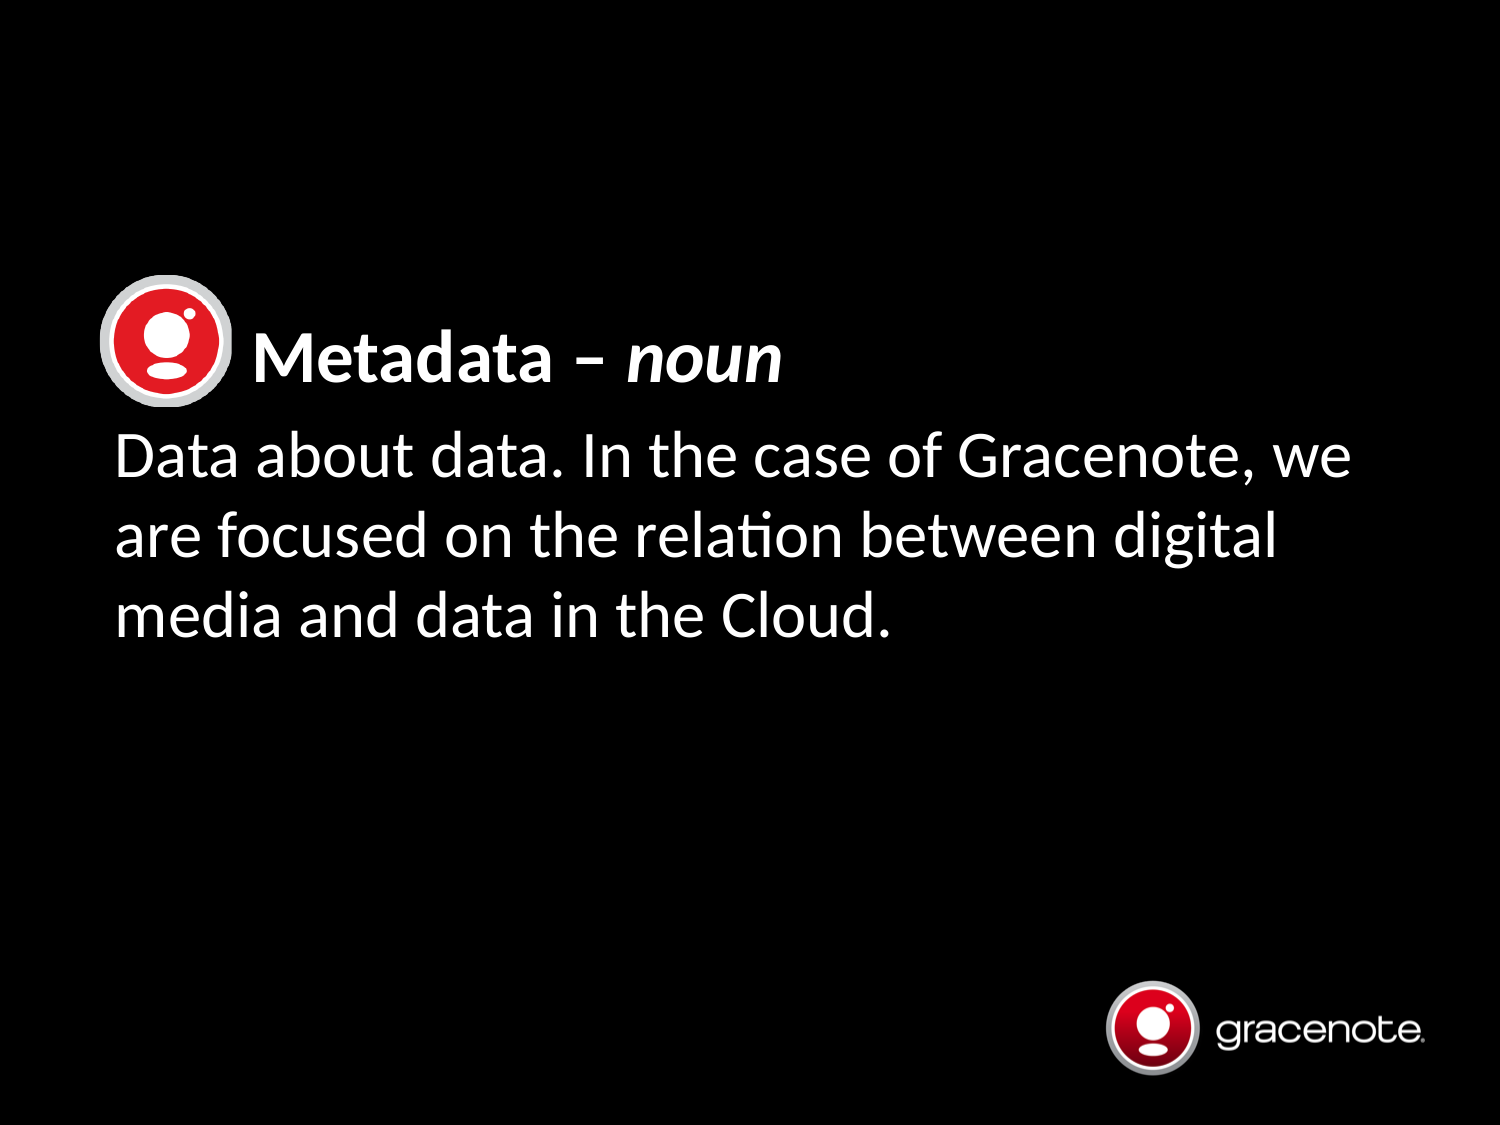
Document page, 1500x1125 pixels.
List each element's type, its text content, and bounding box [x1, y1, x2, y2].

picture [1099, 974, 1426, 1088]
list Metadata – noun Data about data. In the case of Gracenote, we are focused on the relation between digital media and data in the Cloud. [99, 299, 1450, 800]
picture [99, 274, 232, 407]
